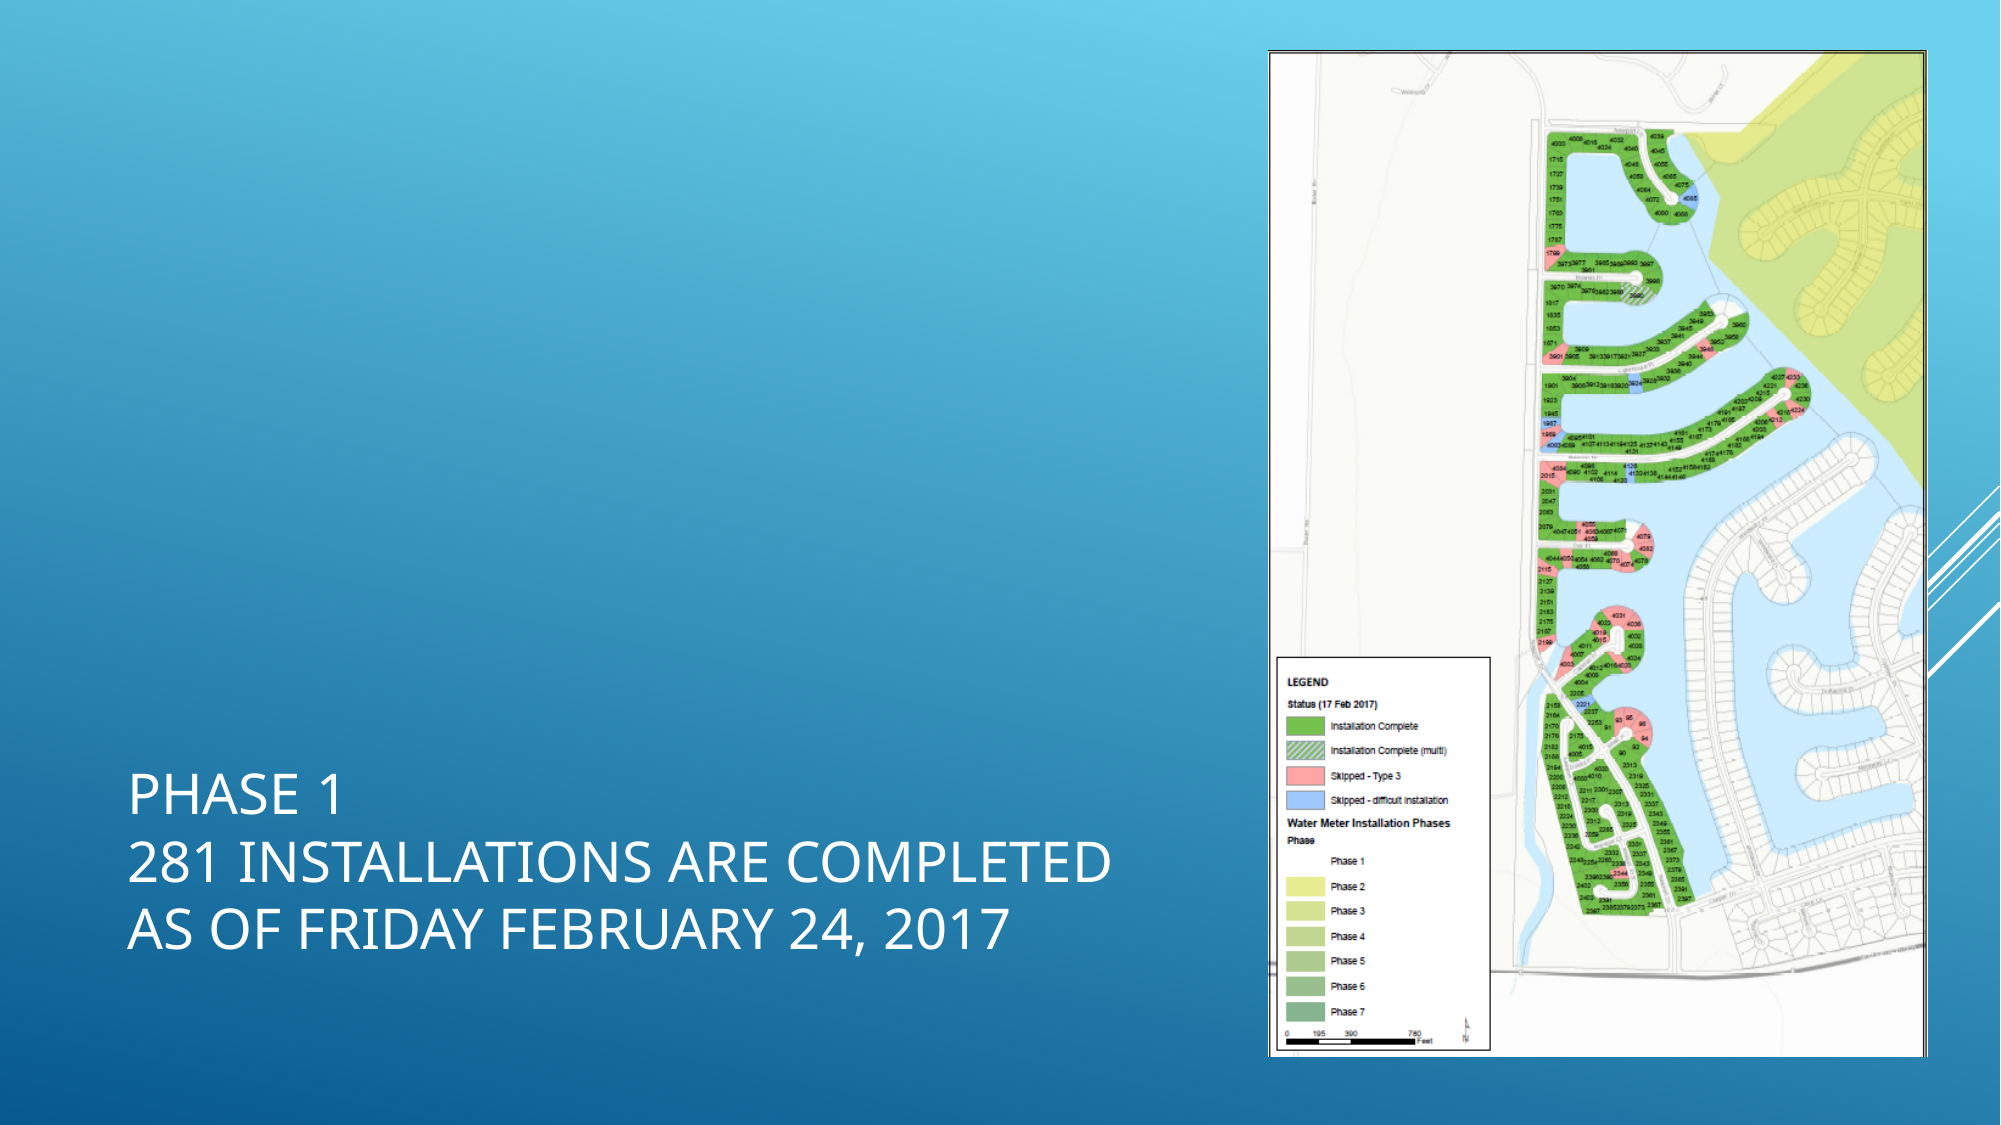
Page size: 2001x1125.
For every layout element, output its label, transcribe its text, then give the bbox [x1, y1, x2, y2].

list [1268, 49, 1928, 1058]
title Phase 1 281 installations are Completed as of Friday February 24, 2017 [112, 736, 1157, 984]
